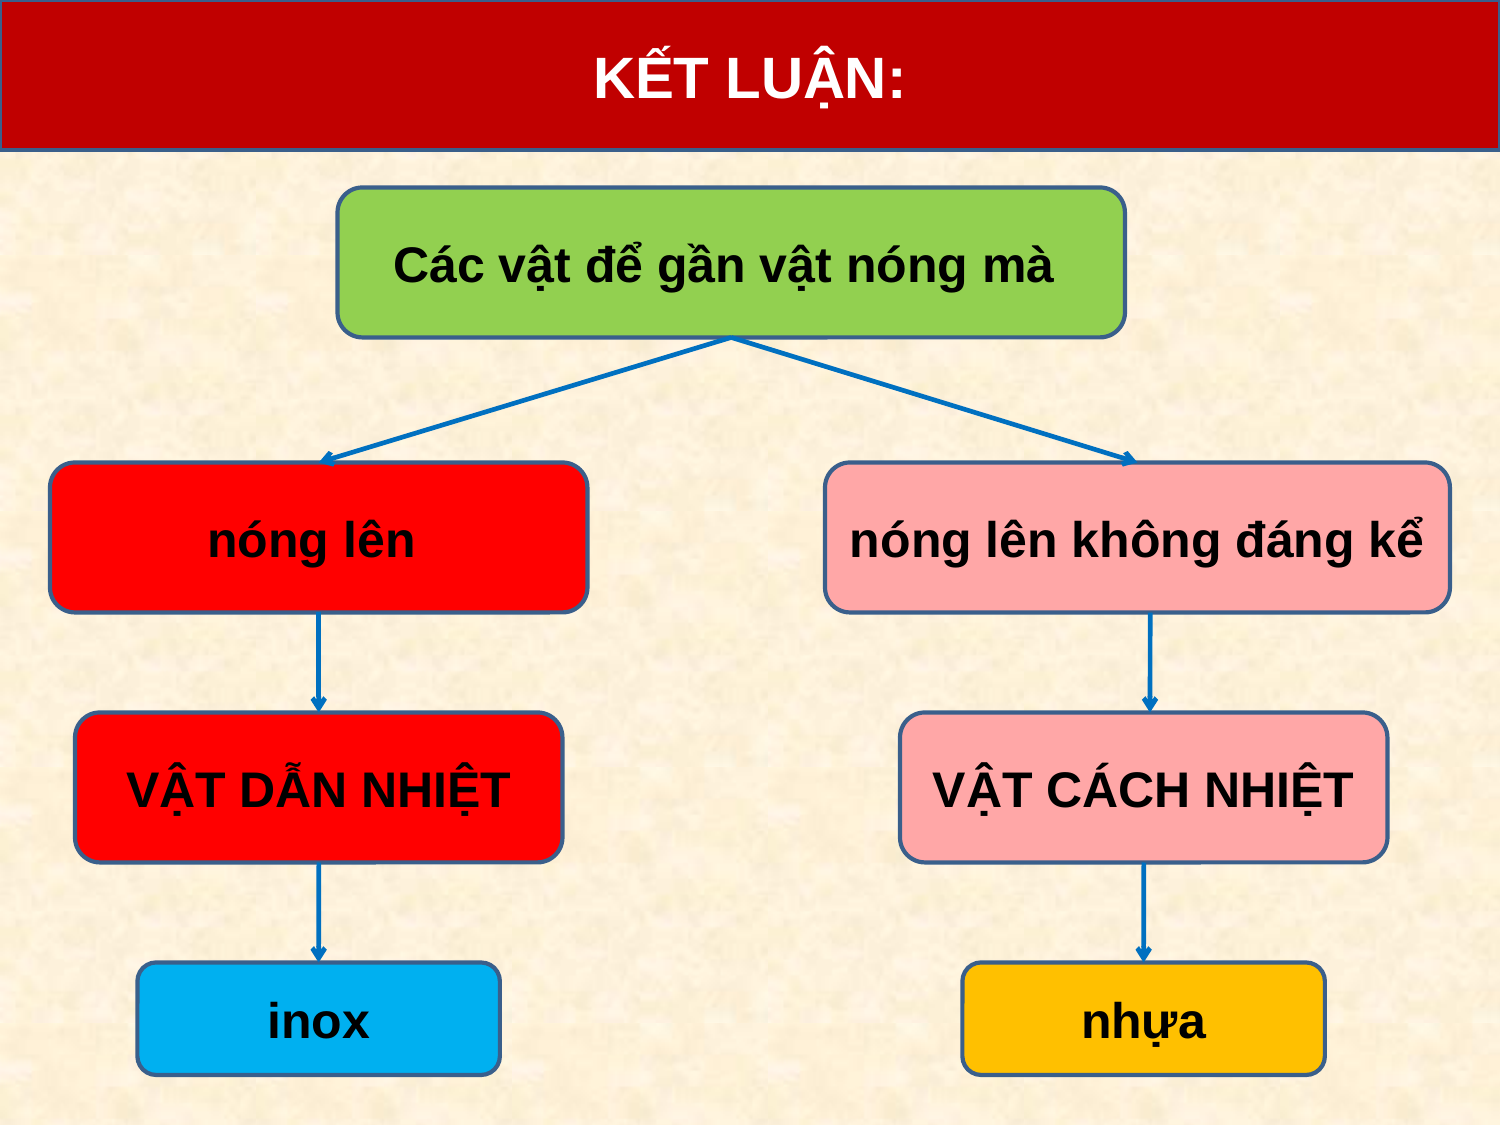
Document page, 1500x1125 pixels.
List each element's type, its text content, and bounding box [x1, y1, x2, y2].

text_box nóng lên không đáng kể [822, 460, 1453, 615]
text_box inox [135, 960, 502, 1078]
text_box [462, 193, 588, 607]
text_box KẾT LUẬN: [0, 0, 1500, 152]
text_box VẬT CÁCH NHIỆT [897, 710, 1390, 865]
picture [0, 152, 1500, 1125]
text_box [871, 196, 998, 604]
text_box nóng lên [47, 460, 462, 615]
text_box VẬT DẪN NHIỆT [72, 710, 565, 865]
text_box Các vật để gần vật nóng mà [335, 185, 1128, 340]
text_box nhựa [960, 960, 1327, 1078]
